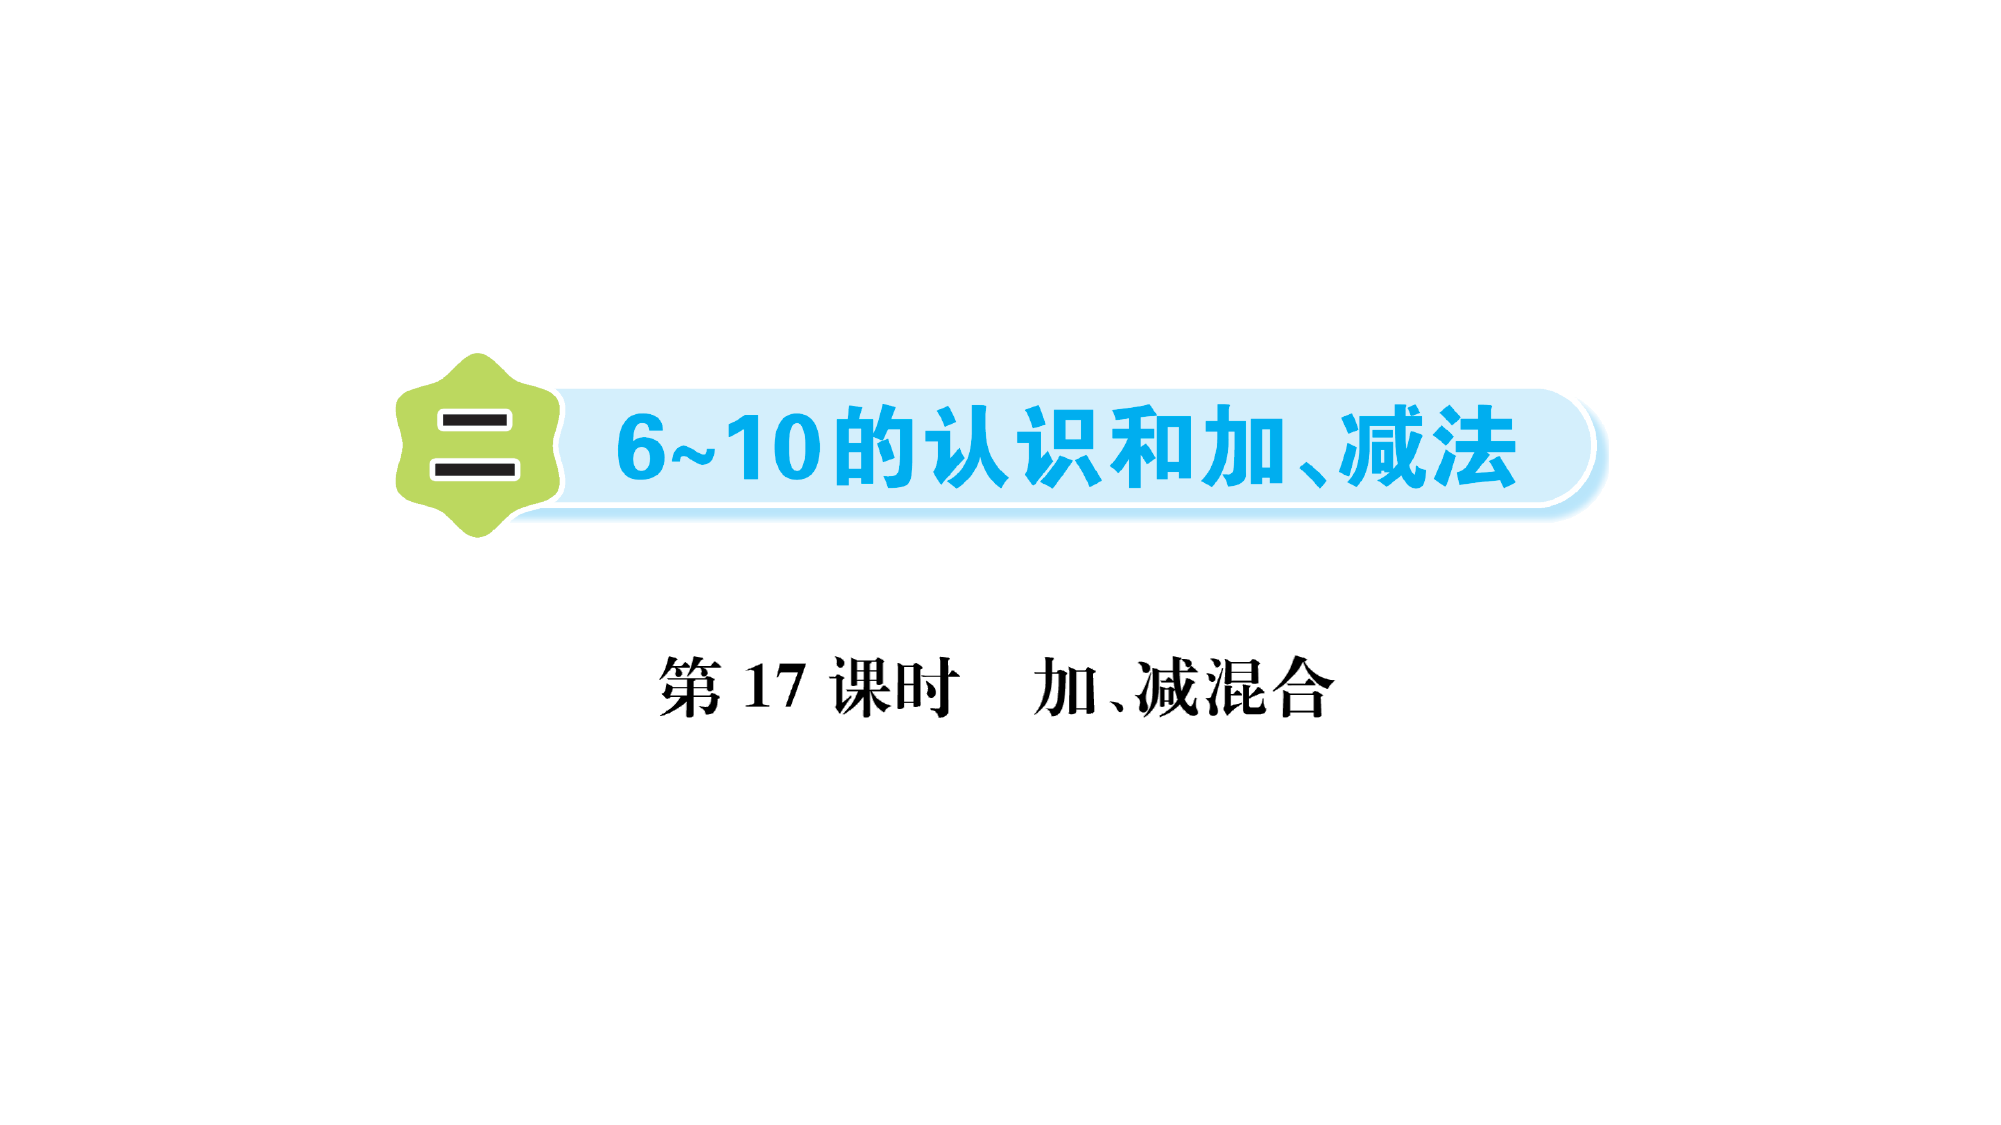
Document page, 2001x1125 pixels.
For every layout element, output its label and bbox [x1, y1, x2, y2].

picture [391, 331, 1609, 558]
picture [654, 638, 1345, 735]
